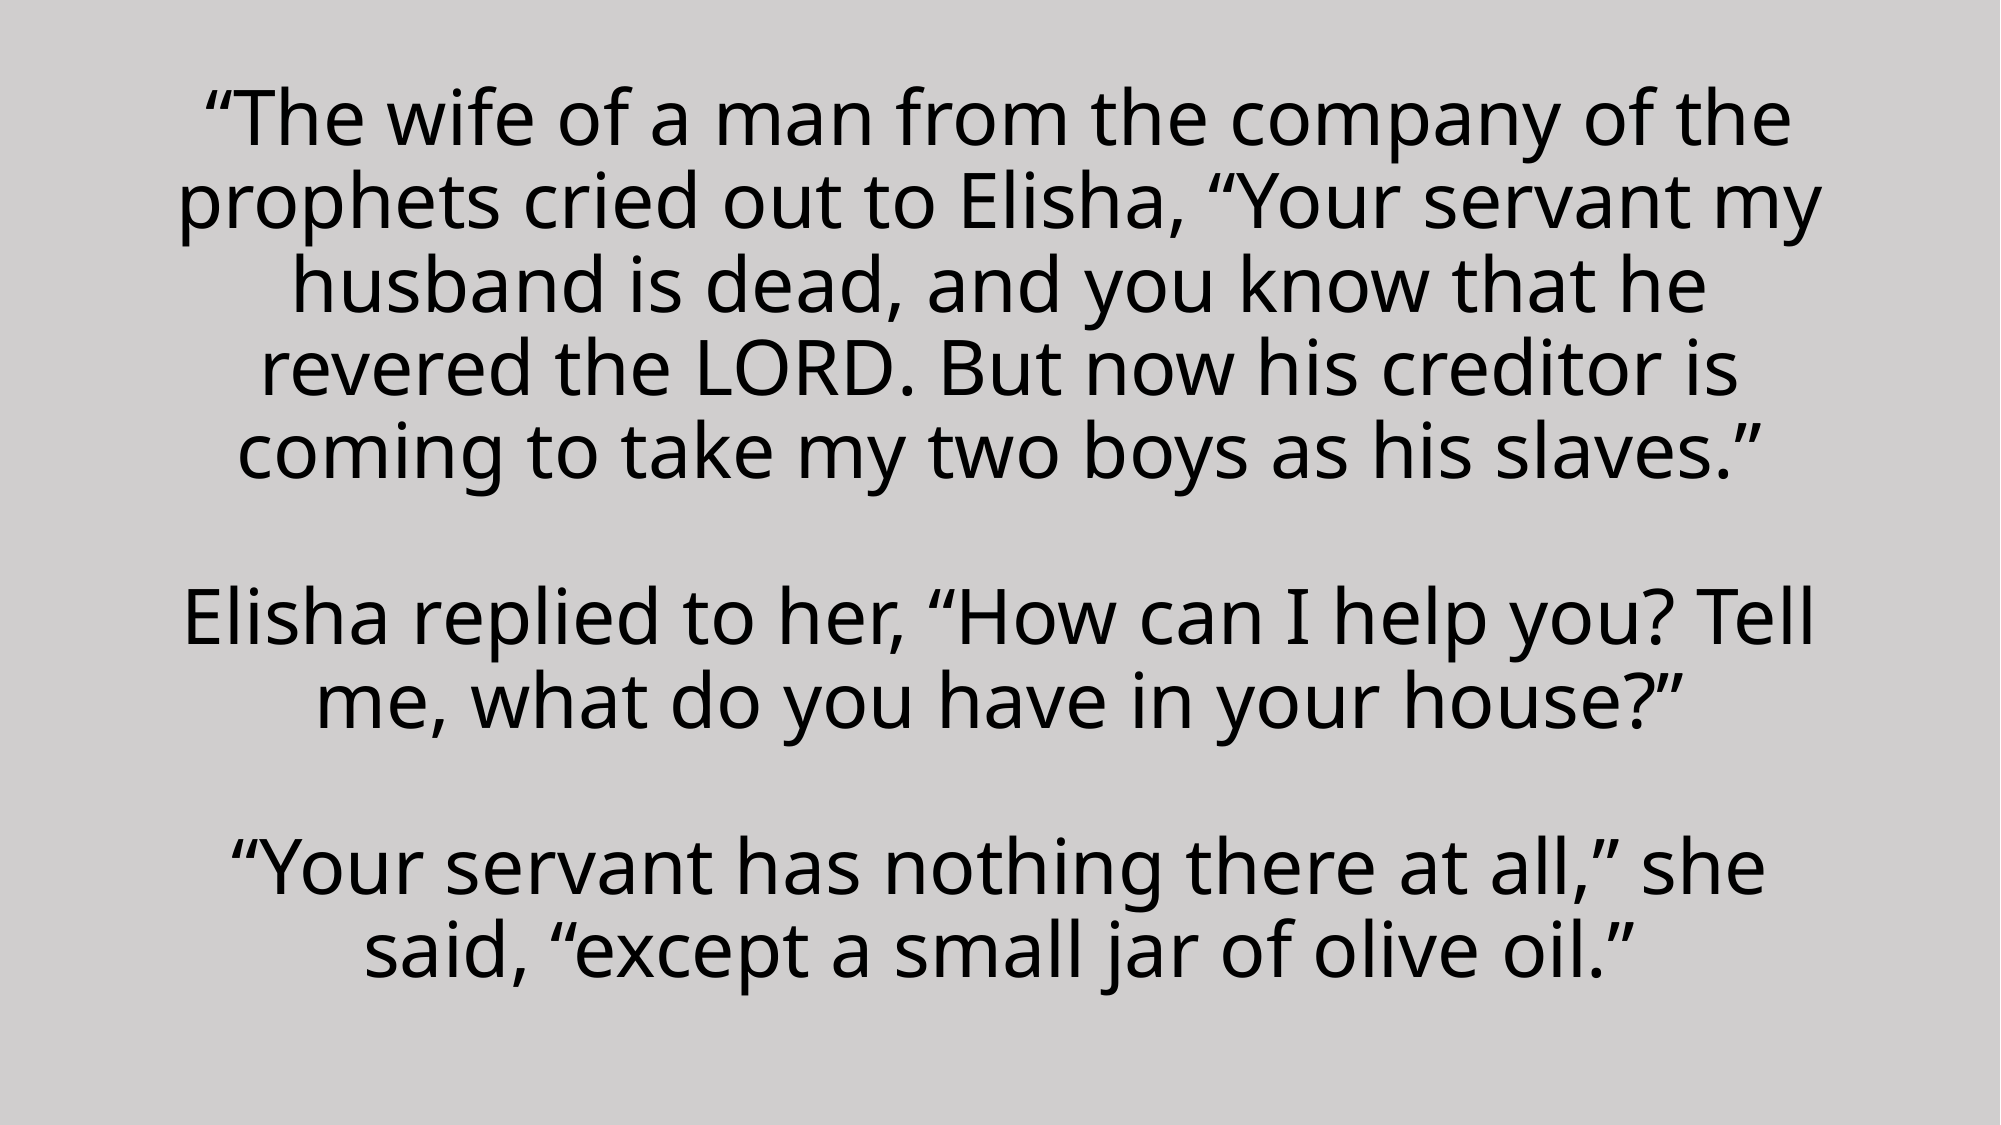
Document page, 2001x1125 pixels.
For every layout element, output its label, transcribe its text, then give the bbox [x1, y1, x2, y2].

title “The wife of a man from the company of the prophets cried out to Elisha, “Your servant my husband is dead, and you know that he revered the Lord. But now his creditor is coming to take my two boys as his slaves.” Elisha replied to her, “How can I help you? Tell me, what do you have in your house?” “Your servant has nothing there at all,” she said, “except a small jar of olive oil.” [137, 59, 1863, 1106]
